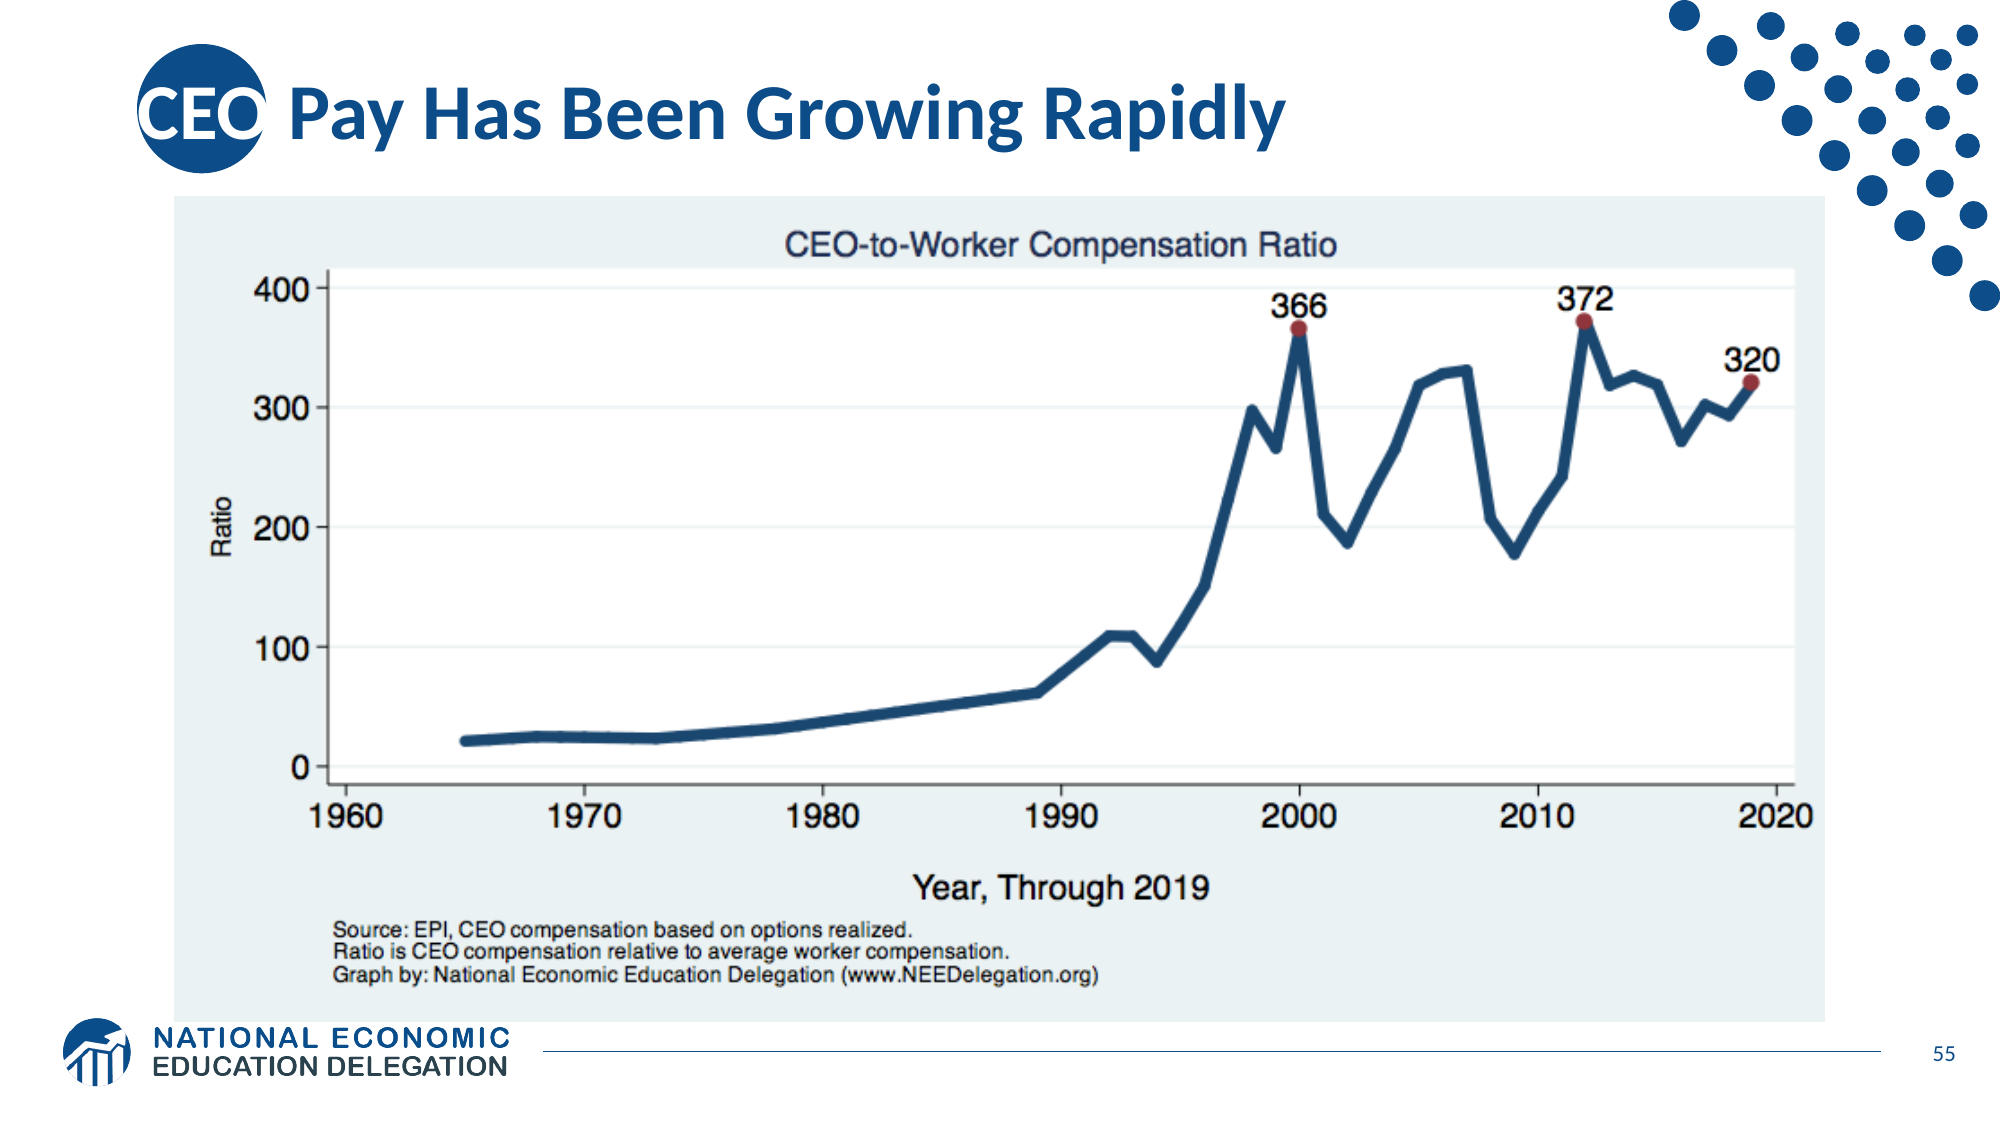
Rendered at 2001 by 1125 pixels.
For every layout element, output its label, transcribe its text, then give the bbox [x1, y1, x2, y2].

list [174, 196, 1825, 1022]
picture [55, 1013, 520, 1091]
title CEO Pay Has Been Growing Rapidly [104, 5, 1830, 223]
slide_number 55 [1521, 1022, 1972, 1082]
